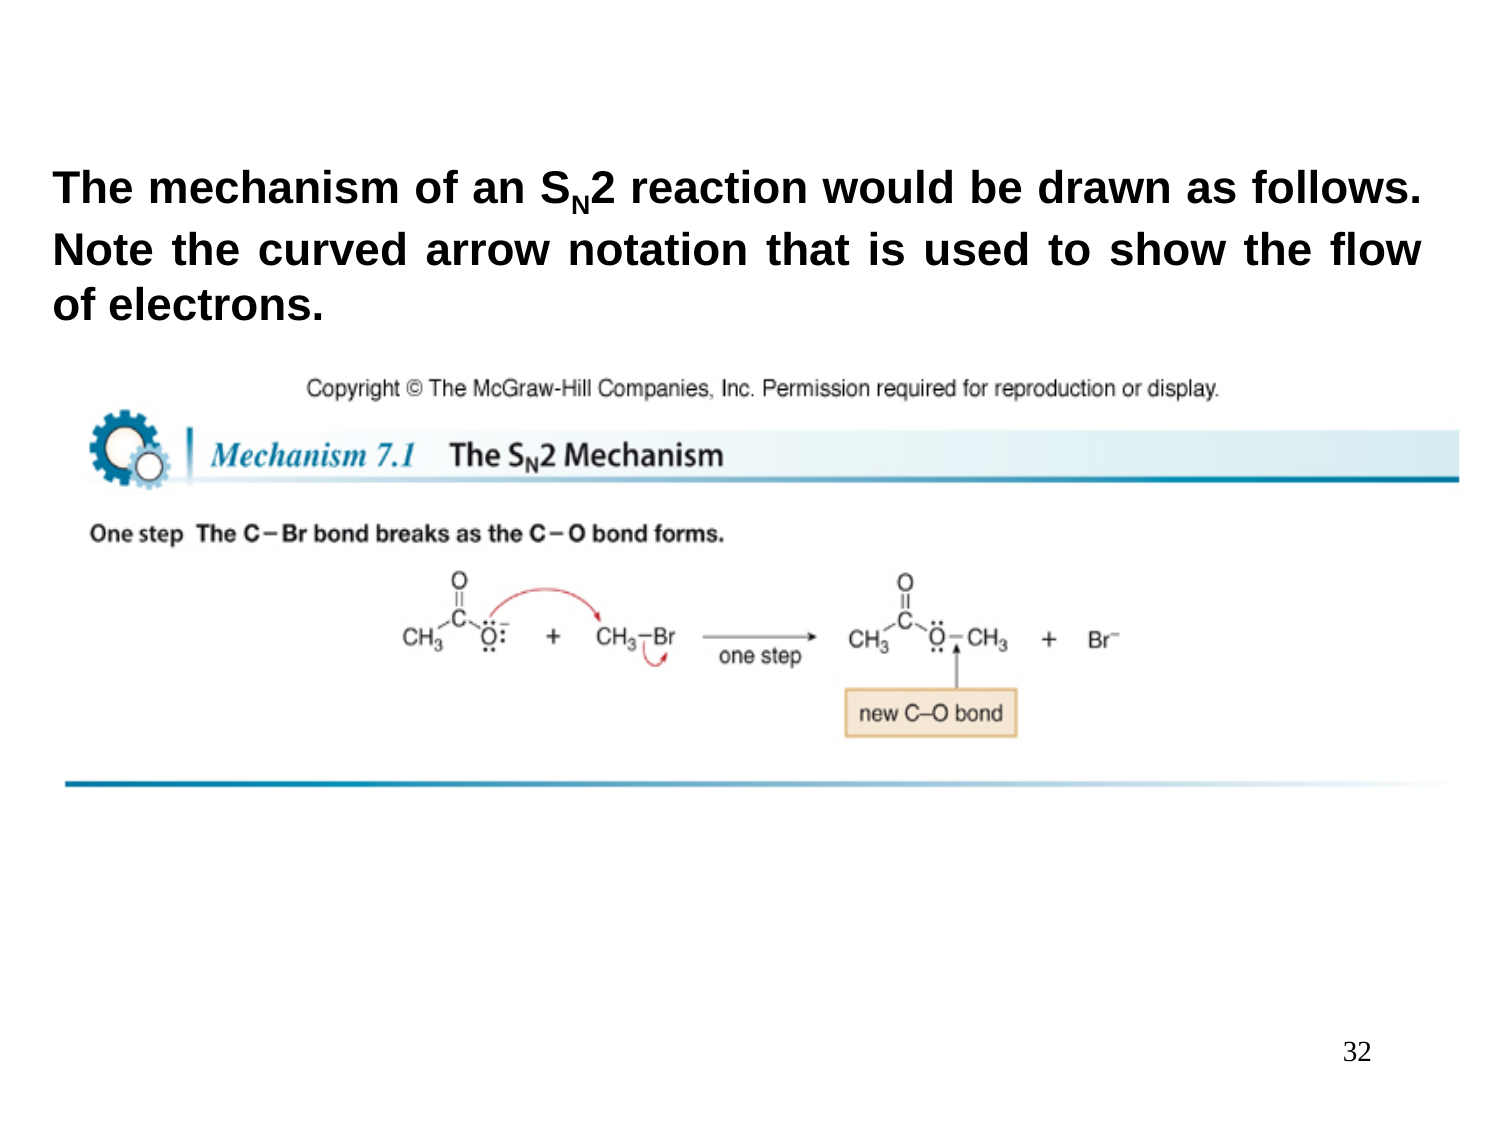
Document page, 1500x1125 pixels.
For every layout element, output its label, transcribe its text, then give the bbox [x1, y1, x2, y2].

picture [62, 374, 1463, 793]
slide_number 32 [1074, 1024, 1388, 1101]
text_box The mechanism of an SN2 reaction would be drawn as follows. Note the curved arrow notation that is used to show the flow of electrons. [37, 149, 1438, 338]
